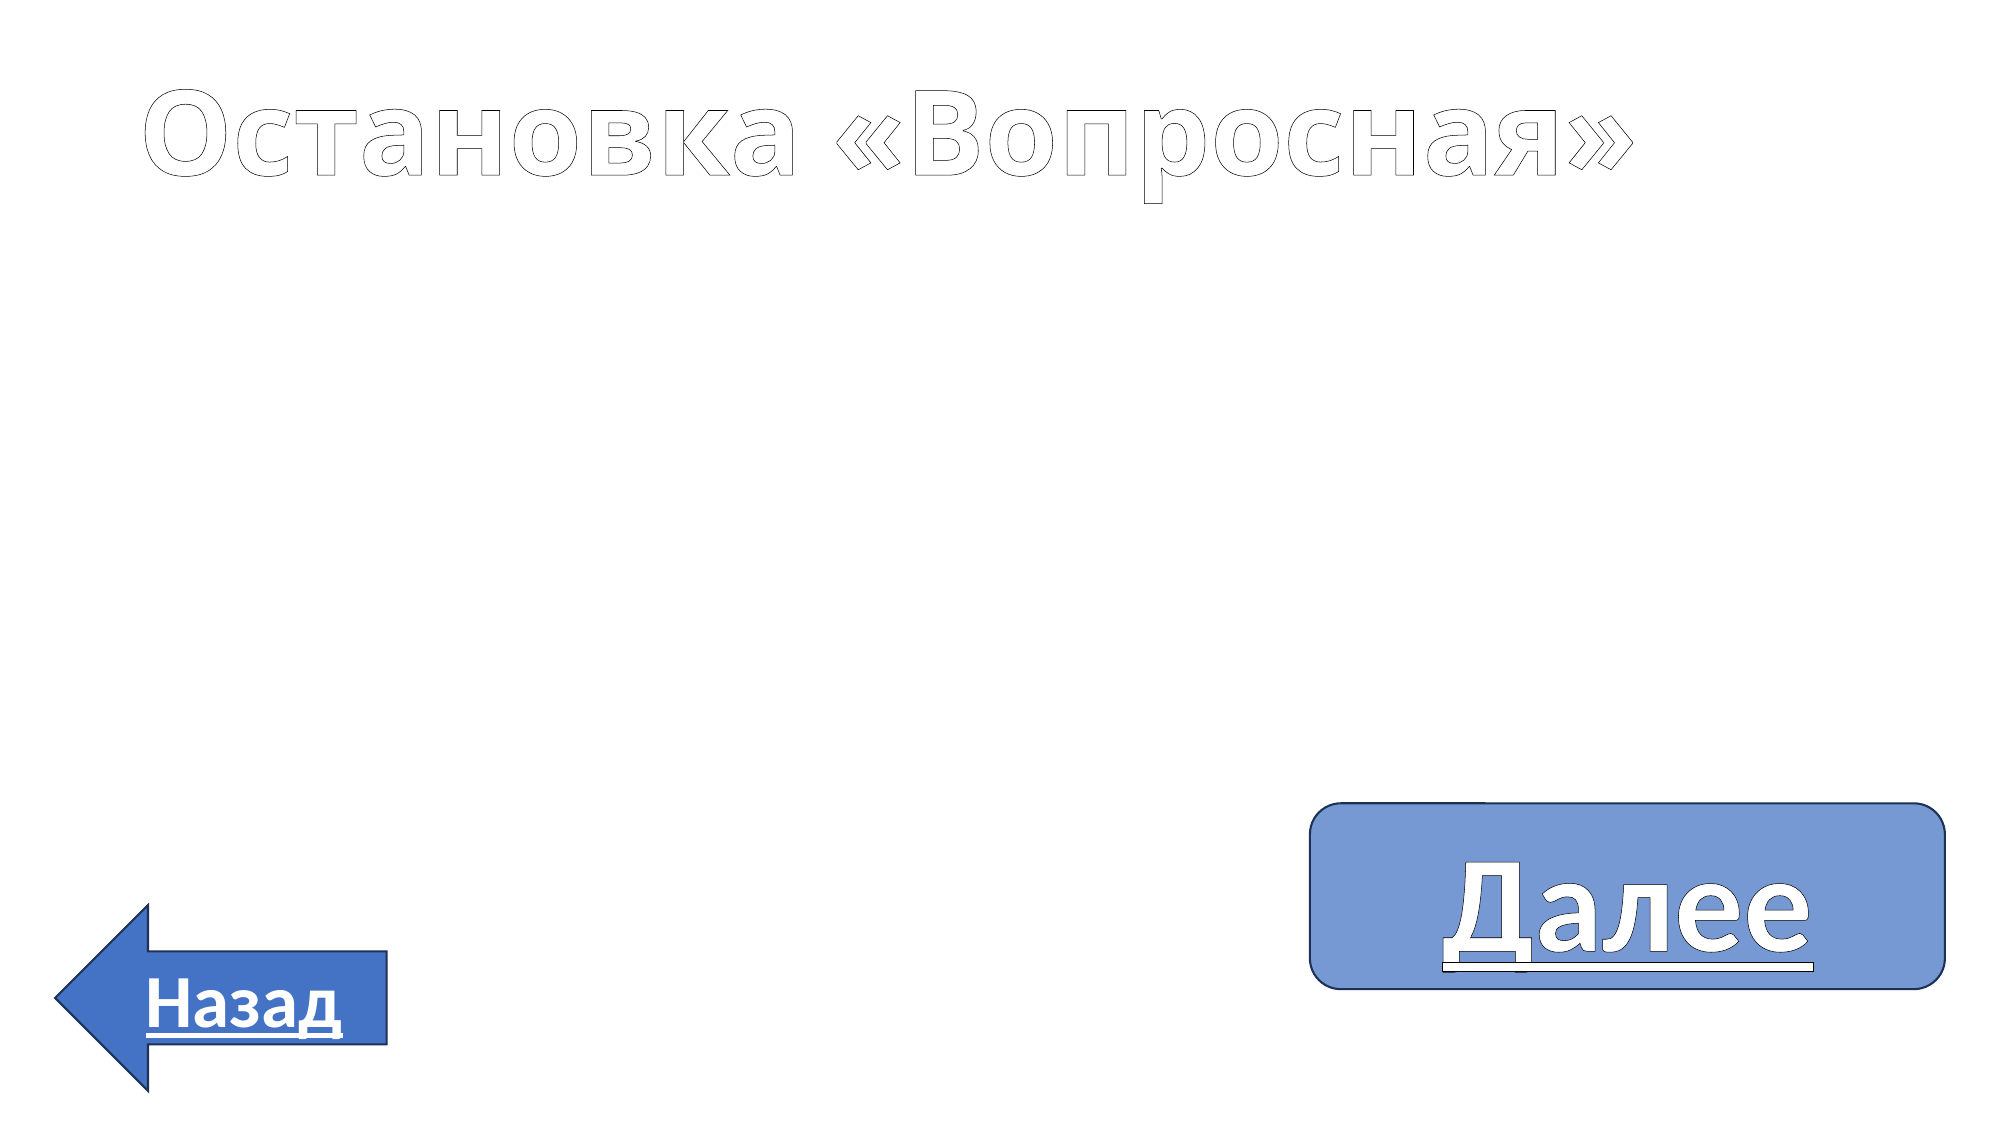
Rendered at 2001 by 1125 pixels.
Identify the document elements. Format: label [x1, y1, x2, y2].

list [0, 0, 2000, 1125]
